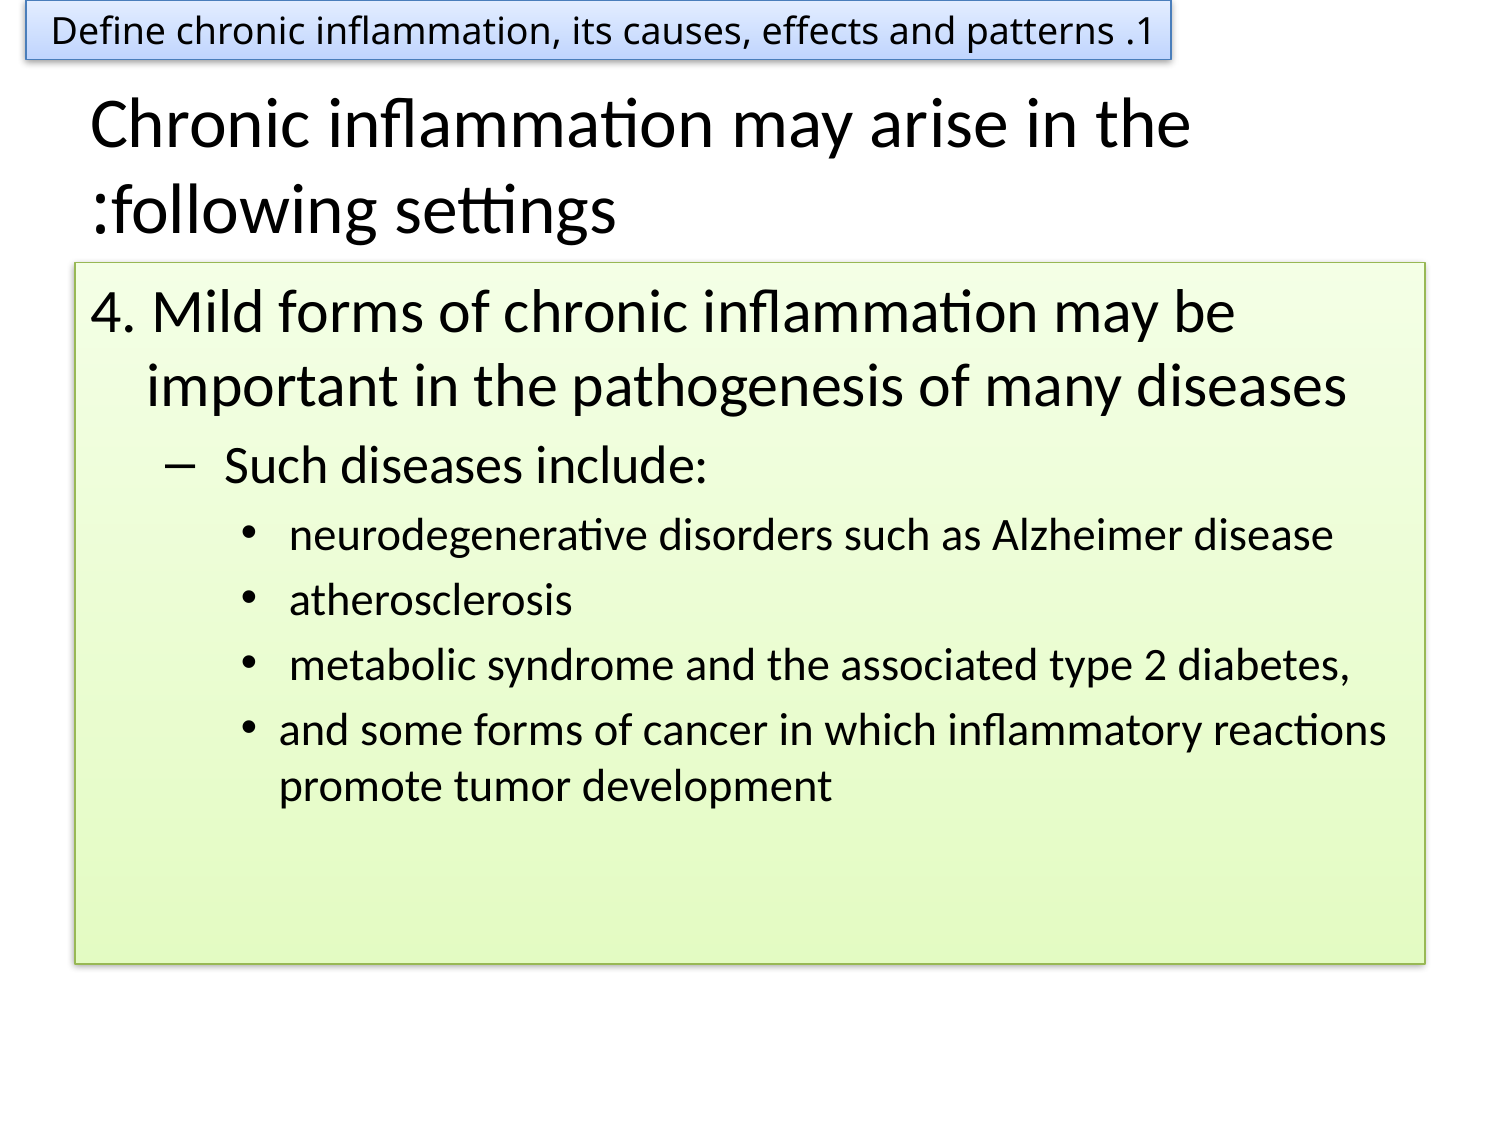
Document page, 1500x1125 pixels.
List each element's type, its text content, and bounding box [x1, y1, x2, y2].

list 4. Mild forms of chronic inflammation may be important in the pathogenesis of many diseases Such diseases include: neurodegenerative disorders such as Alzheimer disease atherosclerosis metabolic syndrome and the associated type 2 diabetes, and some forms of cancer in which inflammatory reactions promote tumor development [74, 262, 1426, 965]
text_box 1. Define chronic inflammation, its causes, effects and patterns [25, 0, 1172, 60]
title Chronic inflammation may arise in the following settings: [75, 67, 1425, 256]
